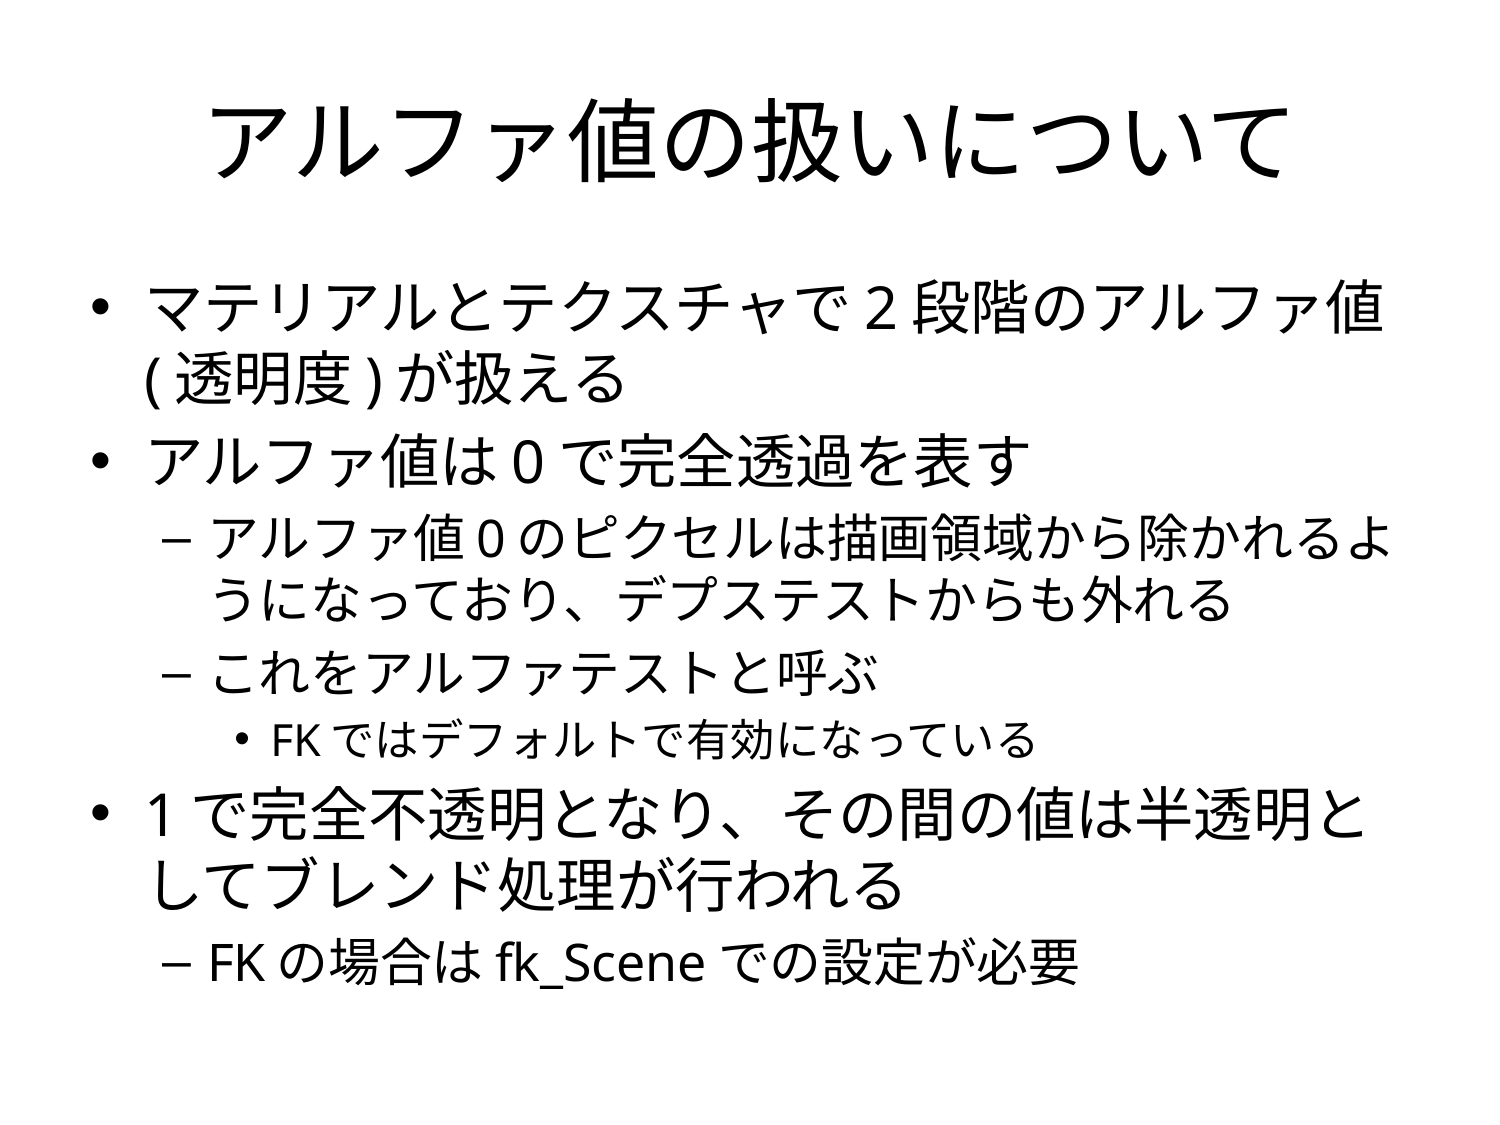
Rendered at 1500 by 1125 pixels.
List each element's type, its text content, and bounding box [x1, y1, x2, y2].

title アルファ値の扱いについて [74, 44, 1426, 233]
list マテリアルとテクスチャで2段階のアルファ値(透明度)が扱える アルファ値は0で完全透過を表す アルファ値0のピクセルは描画領域から除かれるようになっており、デプステストからも外れる これをアルファテストと呼ぶ FKではデフォルトで有効になっている 1で完全不透明となり、その間の値は半透明としてブレンド処理が行われる FKの場合はfk_Sceneでの設定が必要 [74, 262, 1426, 1006]
